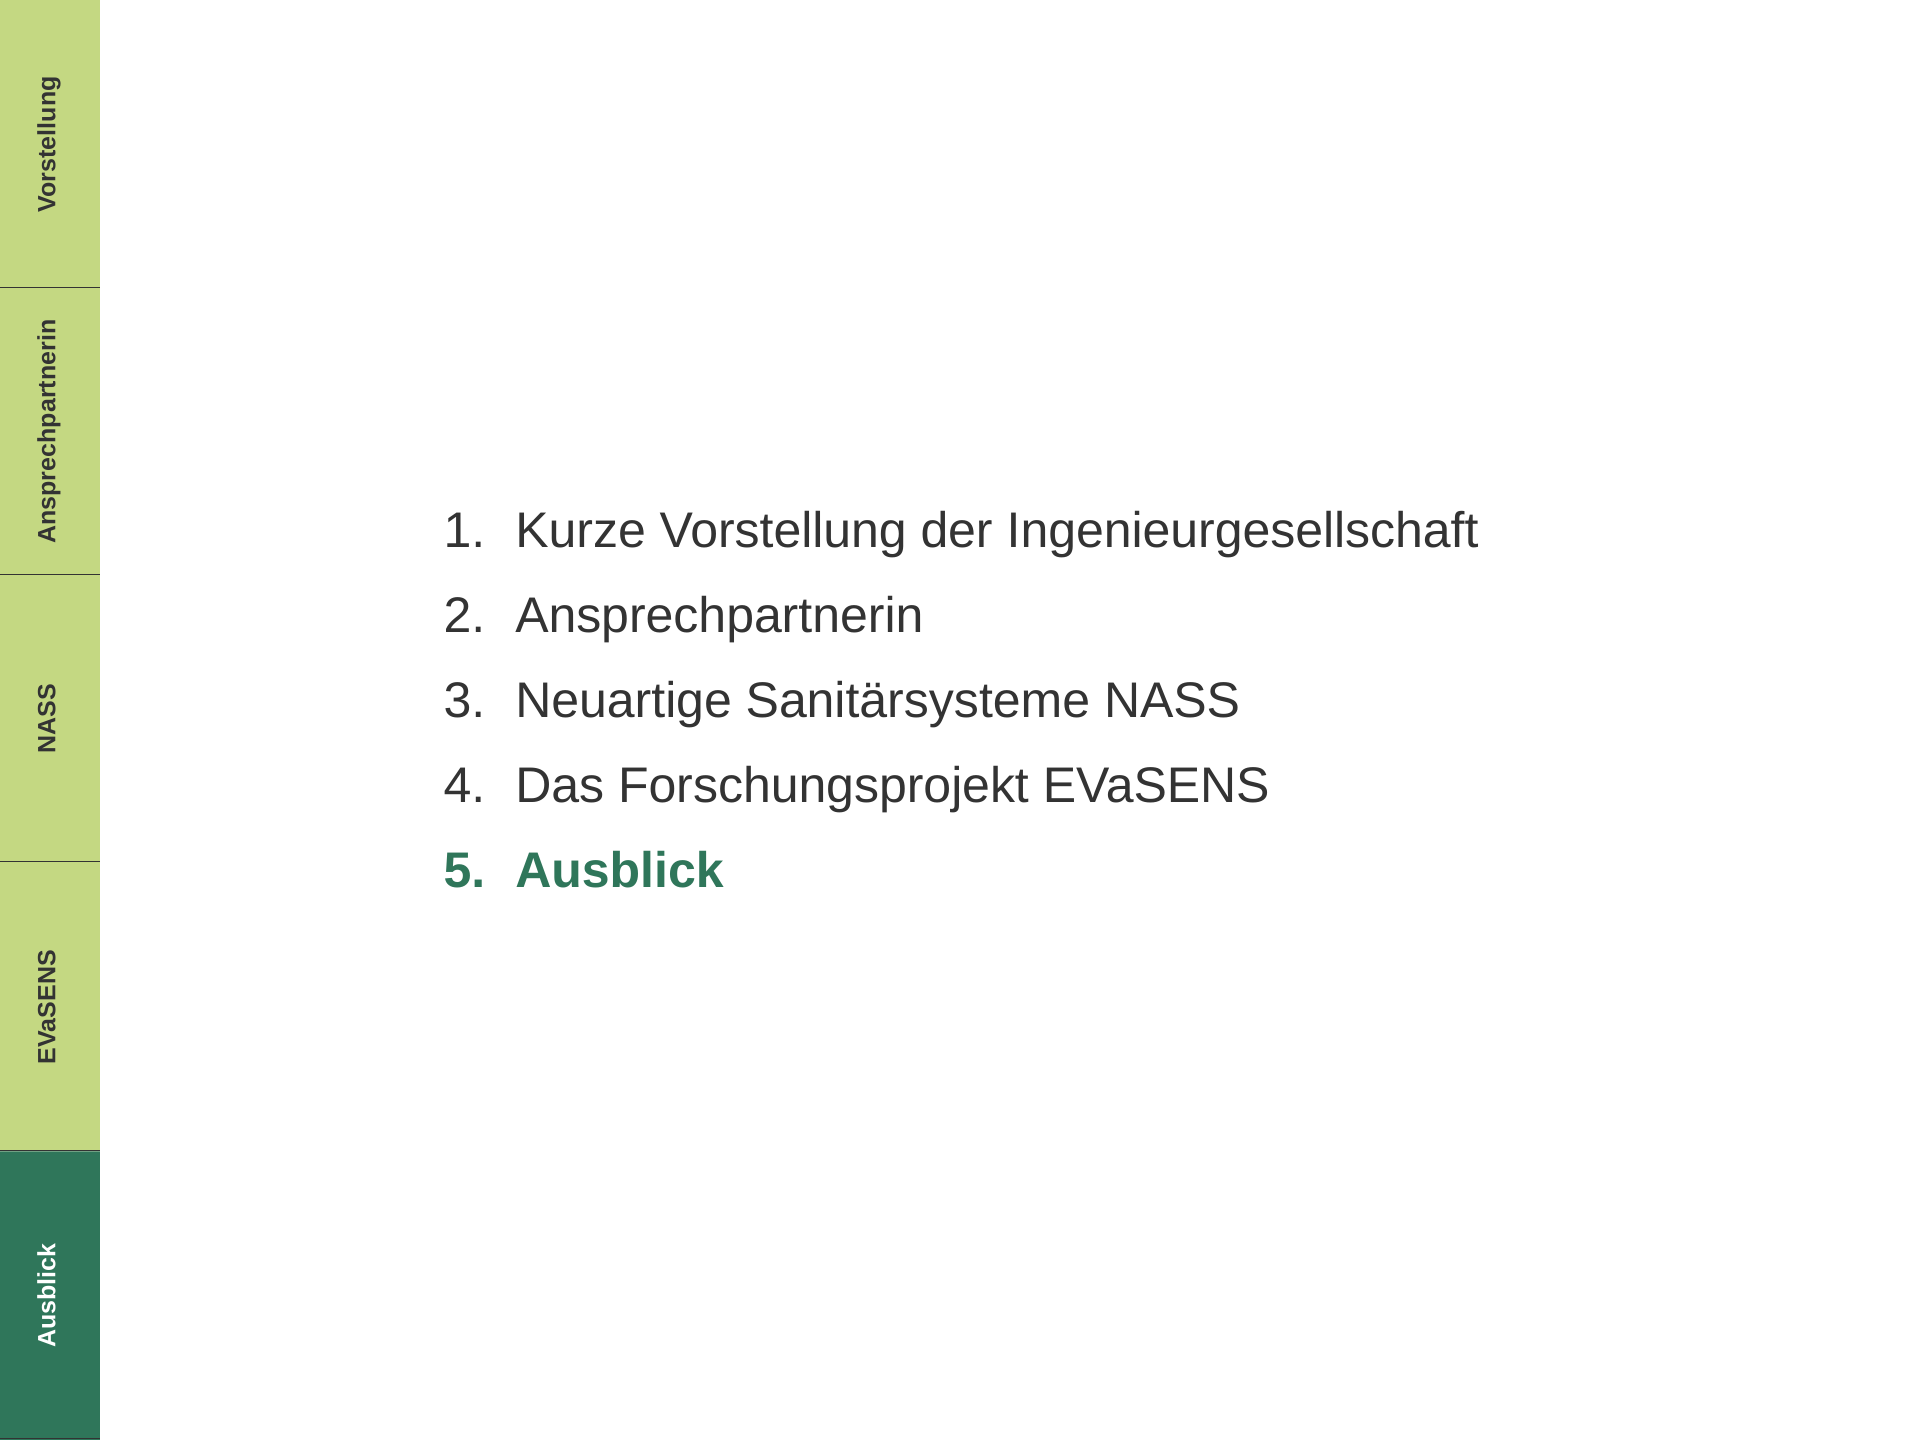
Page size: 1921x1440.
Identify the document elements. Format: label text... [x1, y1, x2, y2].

text_box Kurze Vorstellung der Ingenieurgesellschaft Ansprechpartnerin Neuartige Sanitärsysteme NASS Das Forschungsprojekt EVaSENS Ausblick [424, 488, 1520, 908]
